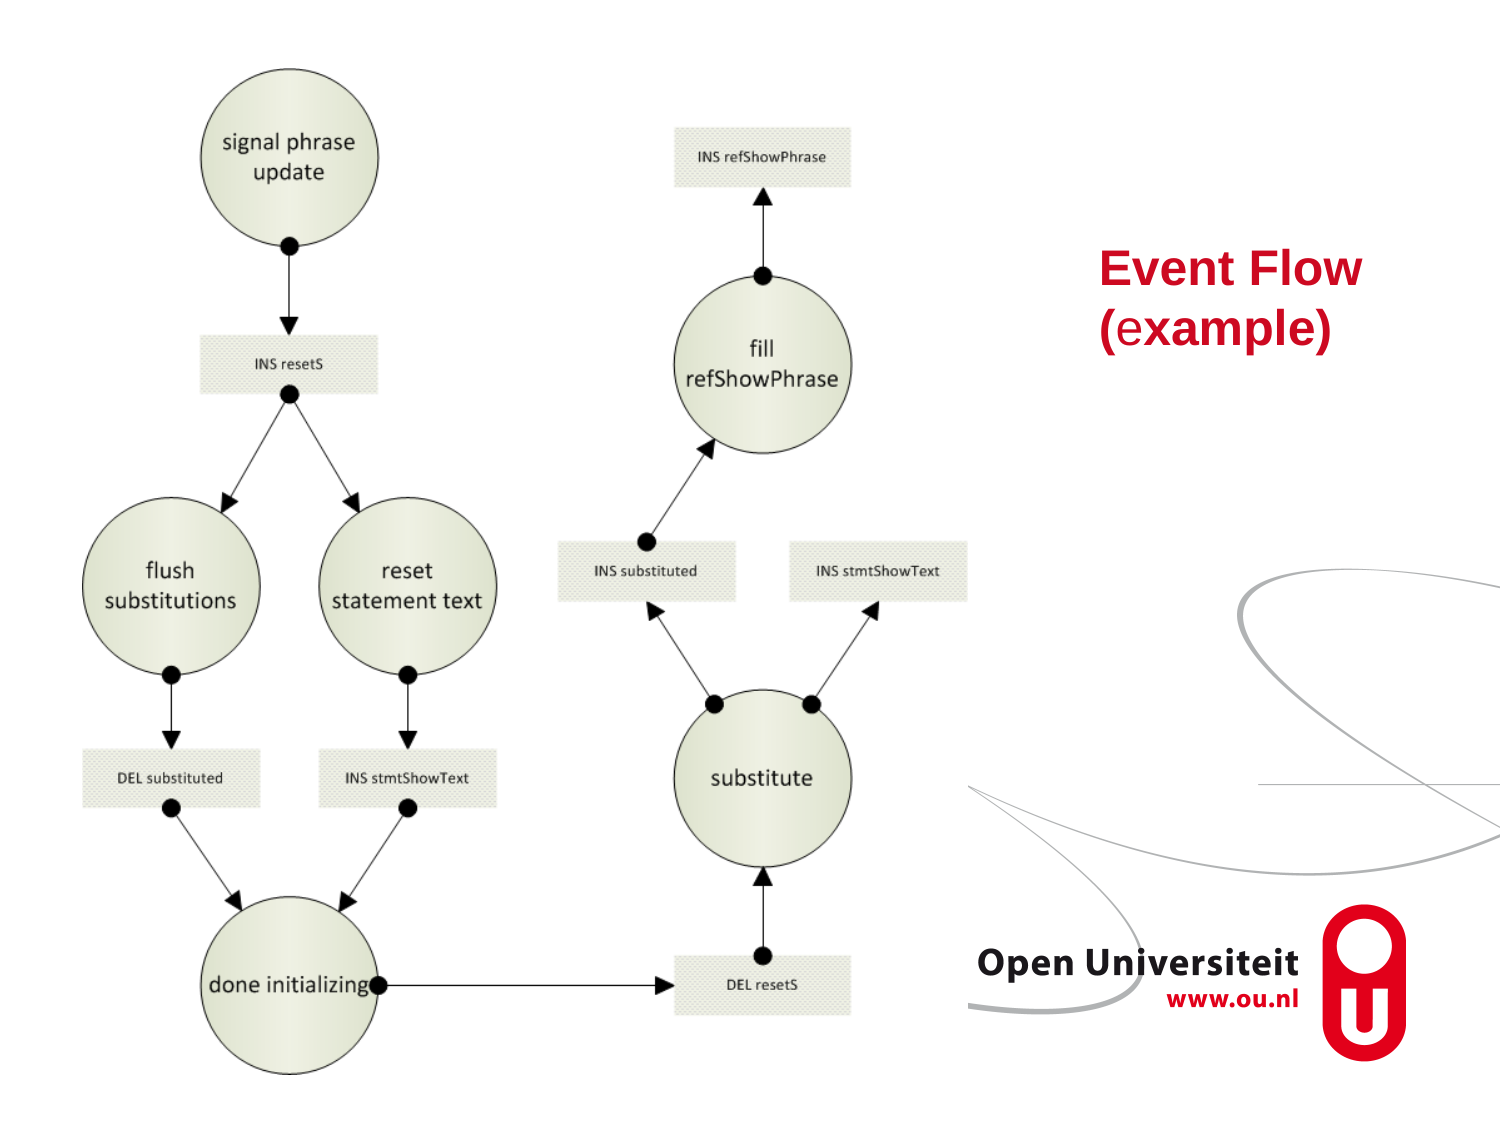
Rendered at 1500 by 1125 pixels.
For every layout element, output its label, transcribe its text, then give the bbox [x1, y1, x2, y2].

title Event Flow (example) [1098, 64, 1444, 528]
picture [0, 0, 1500, 1125]
